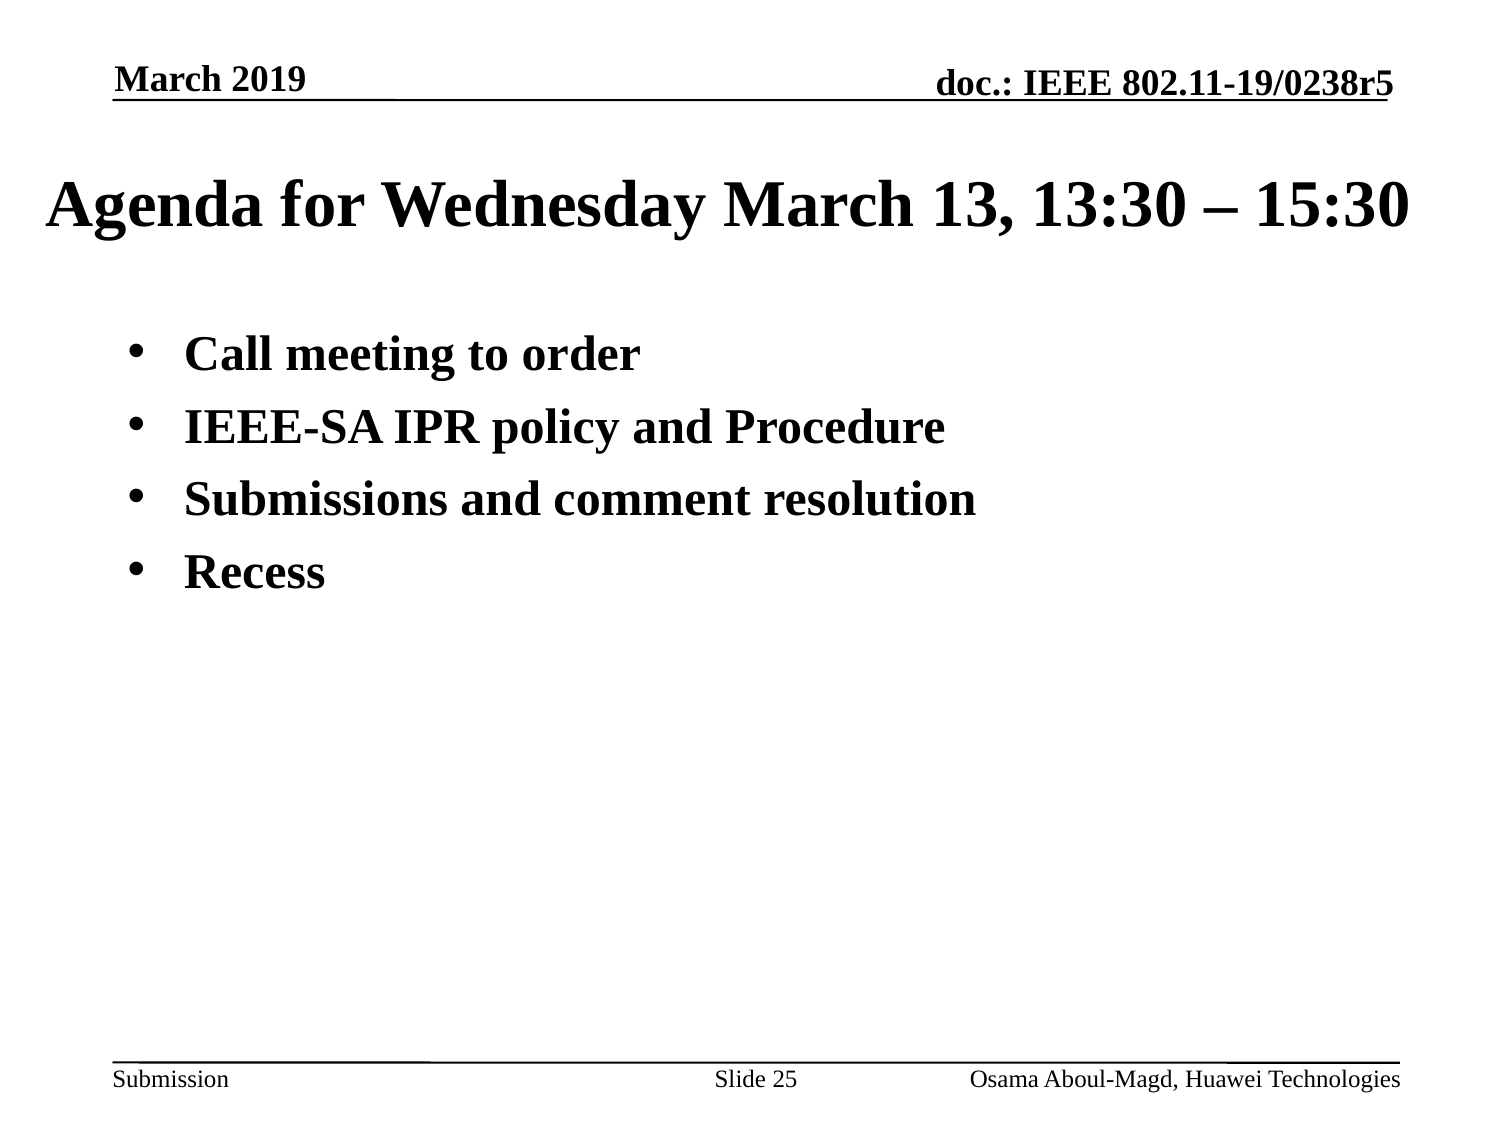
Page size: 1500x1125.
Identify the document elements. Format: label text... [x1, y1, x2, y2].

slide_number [114, 54, 423, 100]
slide_number Slide 25 [712, 1061, 800, 1123]
footer Osama Aboul-Magd, Huawei Technologies [878, 1061, 1402, 1093]
title Agenda for Wednesday March 13, 13:30 – 15:30 [24, 112, 1451, 288]
list Call meeting to order IEEE-SA IPR policy and Procedure Submissions and comment resolution Recess [112, 324, 1388, 1000]
